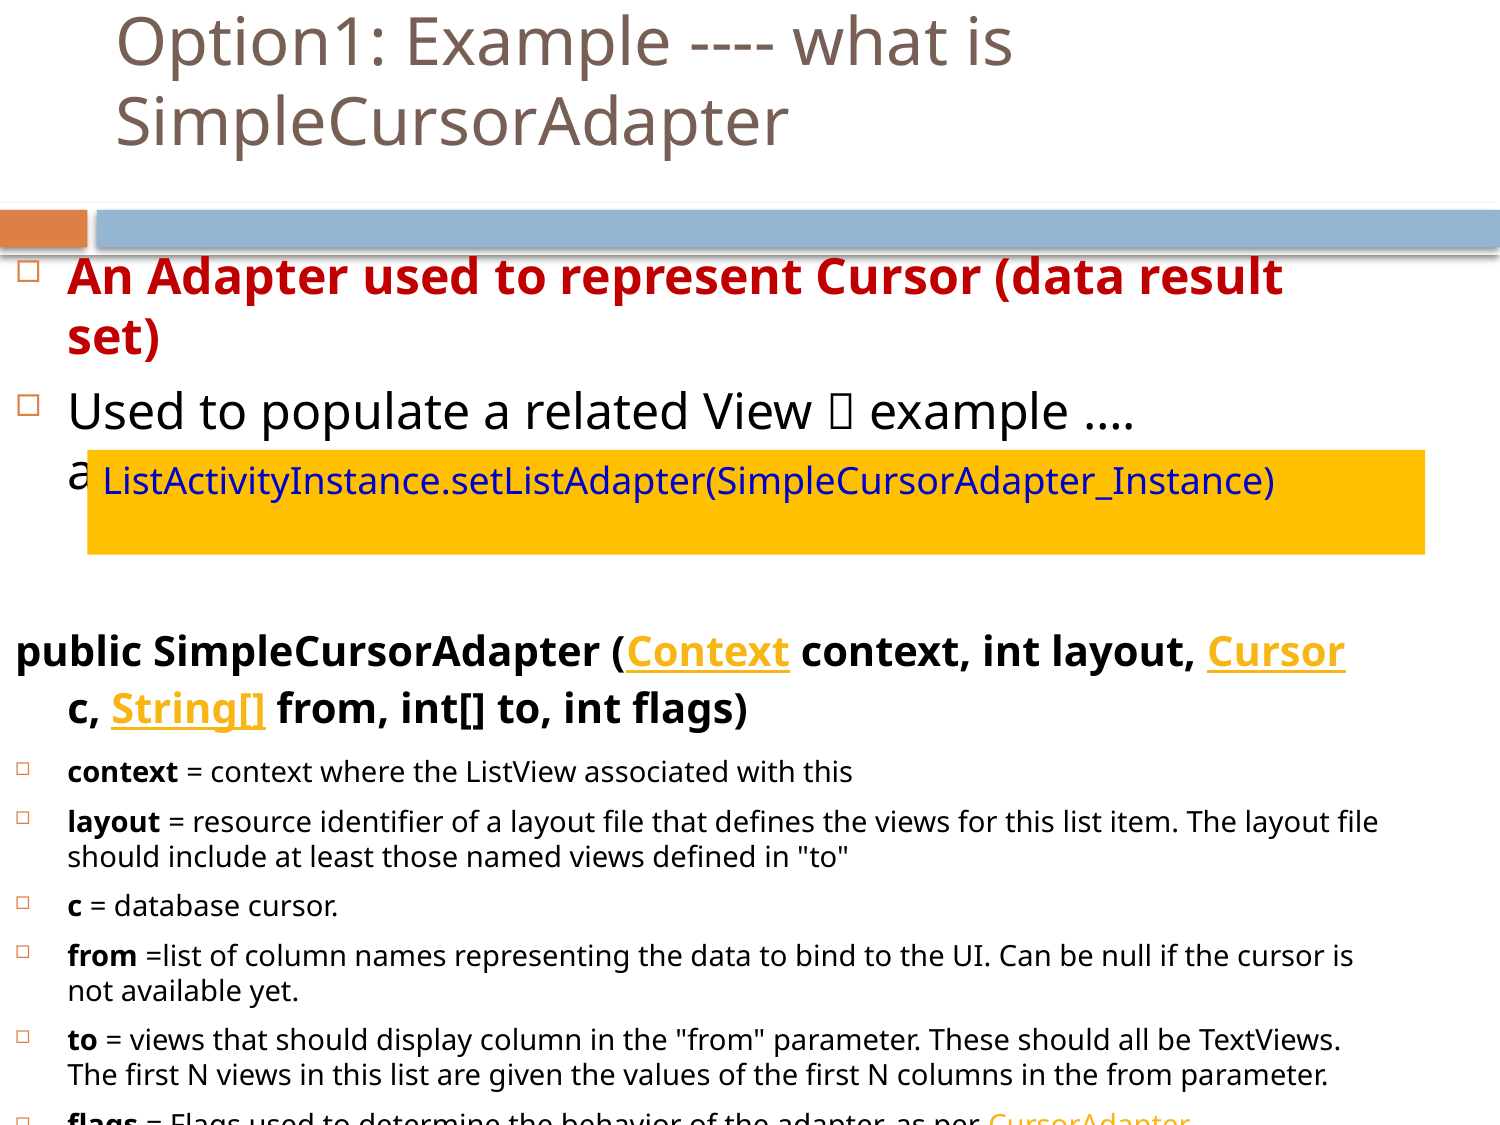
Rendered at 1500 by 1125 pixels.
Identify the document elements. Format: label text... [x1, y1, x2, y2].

list An Adapter used to represent Cursor (data result set) Used to populate a related View  example …. android.app.ListActivity as one possibility public SimpleCursorAdapter (Context context, int layout, Cursor c, String[] from, int[] to, int flags) context = context where the ListView associated with this layout = resource identifier of a layout file that defines the views for this list item. The layout file should include at least those named views defined in "to" c = database cursor. from =list of column names representing the data to bind to the UI. Can be null if the cursor is not available yet. to = views that should display column in the "from" parameter. These should all be TextViews. The first N views in this list are given the values of the first N columns in the from parameter. flags = Flags used to determine the behavior of the adapter, as per CursorAdapter(Context, Cursor, int). [0, 237, 1401, 976]
title Option1: Example ---- what is SimpleCursorAdapter [100, 37, 1439, 201]
text_box ListActivityInstance.setListAdapter(SimpleCursorAdapter_Instance) [87, 449, 1426, 555]
